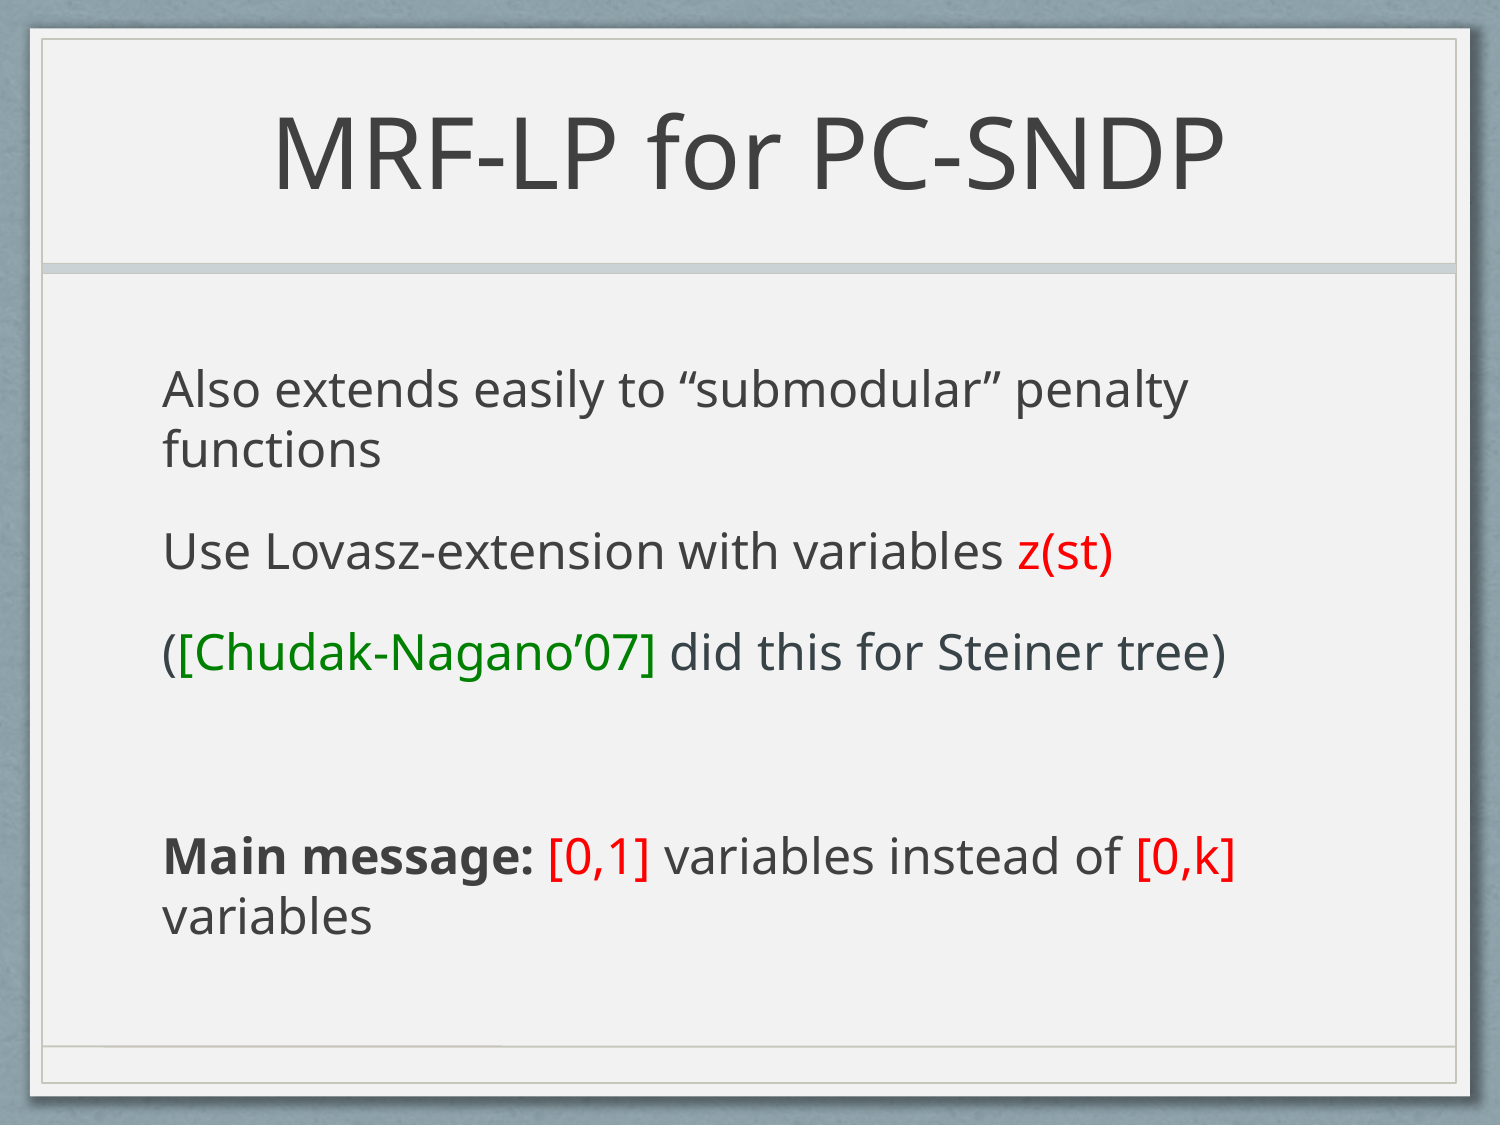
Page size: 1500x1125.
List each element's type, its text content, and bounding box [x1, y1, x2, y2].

list Also extends easily to “submodular” penalty functions Use Lovasz-extension with variables z(st) ([Chudak-Nagano’07] did this for Steiner tree) Main message: [0,1] variables instead of [0,k] variables [147, 350, 1353, 995]
title MRF-LP for PC-SNDP [147, 40, 1353, 260]
